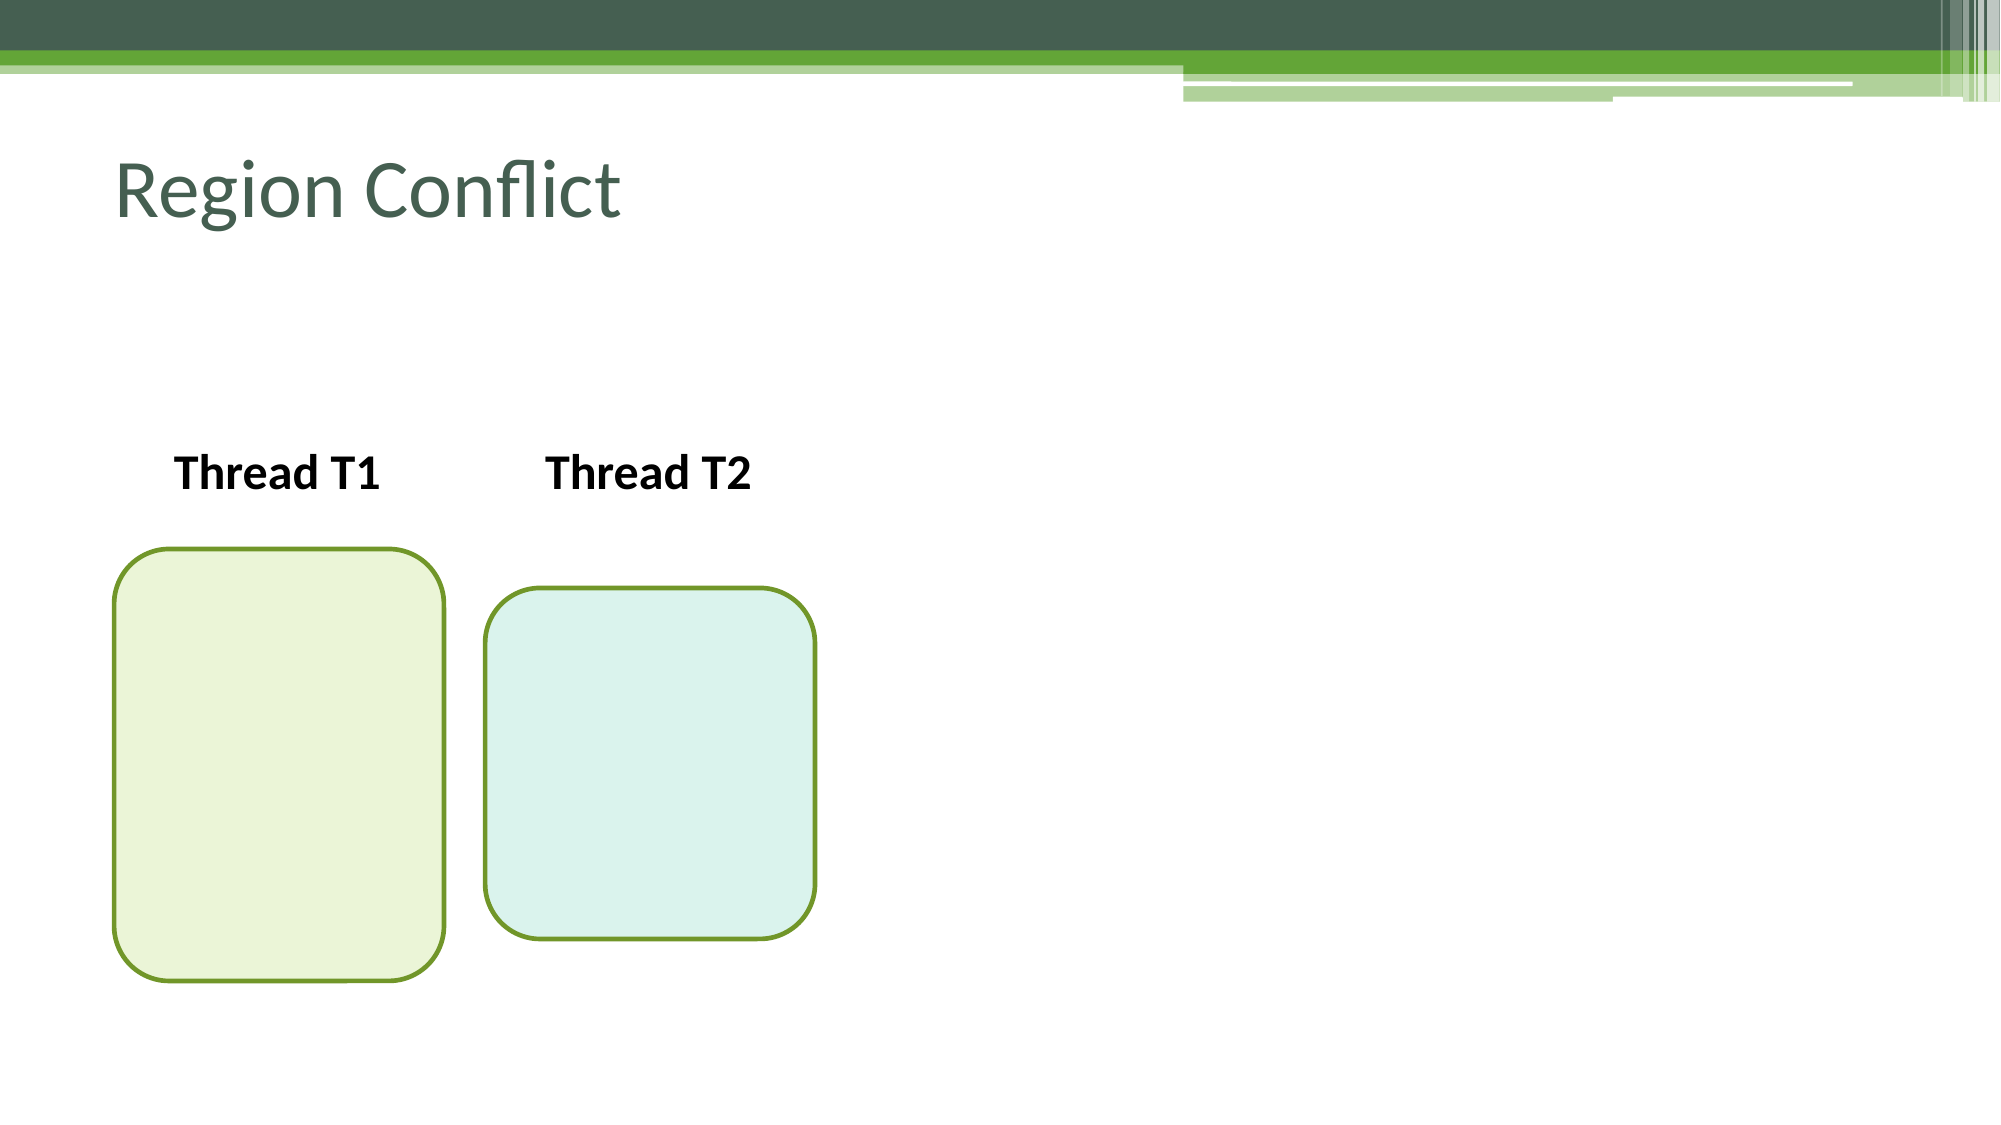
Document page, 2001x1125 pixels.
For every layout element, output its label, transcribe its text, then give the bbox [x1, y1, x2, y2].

text_box Thread T2 [485, 431, 815, 507]
text_box [113, 547, 446, 982]
text_box [484, 586, 817, 941]
title Region Conflict [99, 96, 1900, 272]
text_box Thread T1 [114, 431, 444, 507]
